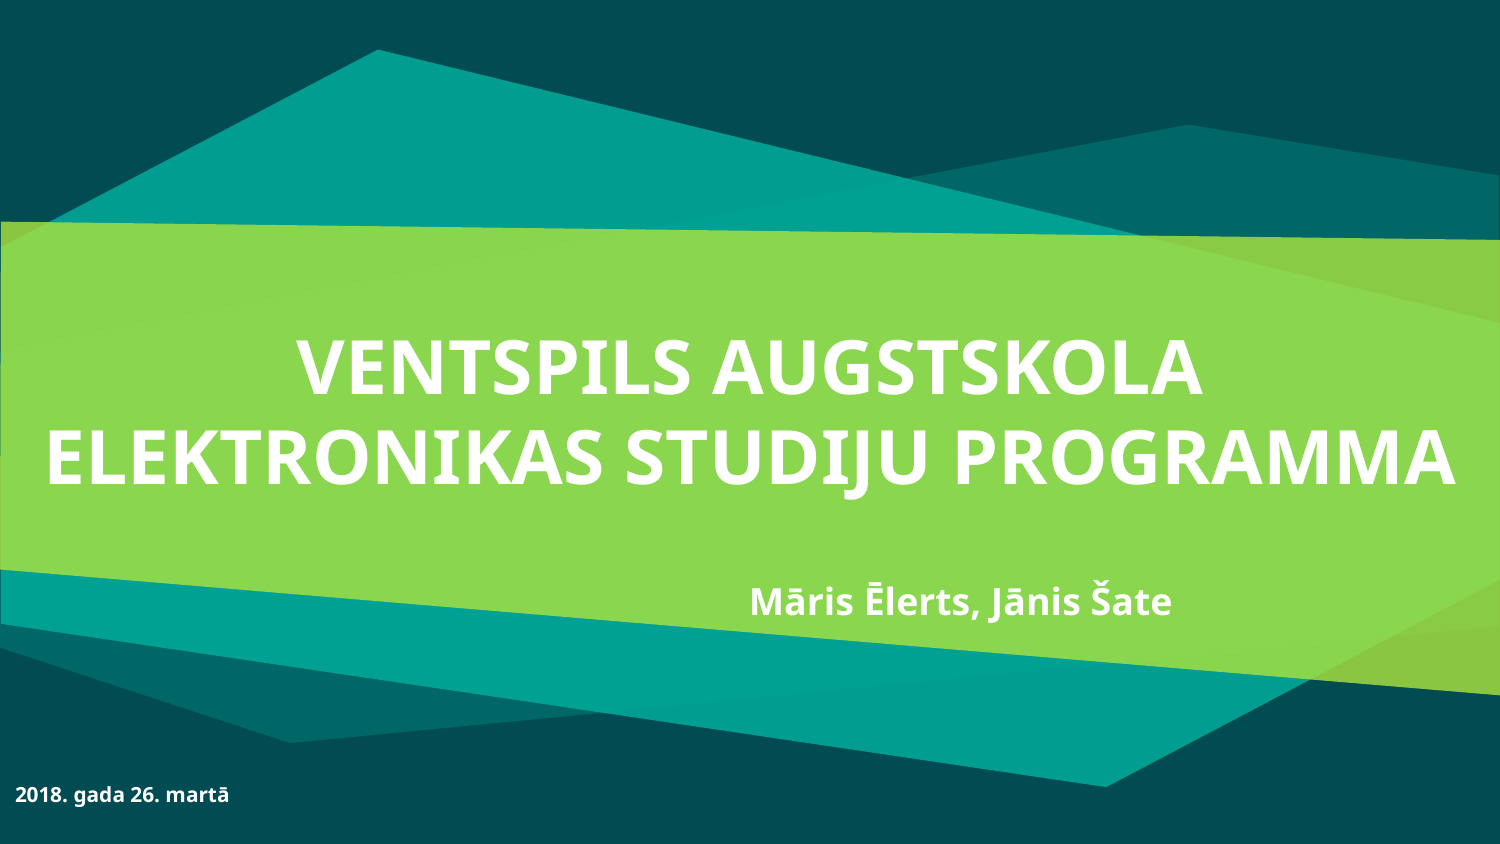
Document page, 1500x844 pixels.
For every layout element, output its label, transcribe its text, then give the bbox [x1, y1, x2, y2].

text_box 2018. gada 26. martā [0, 766, 1114, 844]
title VENTSPILS AUGSTSKOLA ELEKTRONIKAS STUDIJU PROGRAMMA [10, 255, 1490, 565]
text_box Māris Ēlerts, Jānis Šate [733, 562, 1500, 669]
